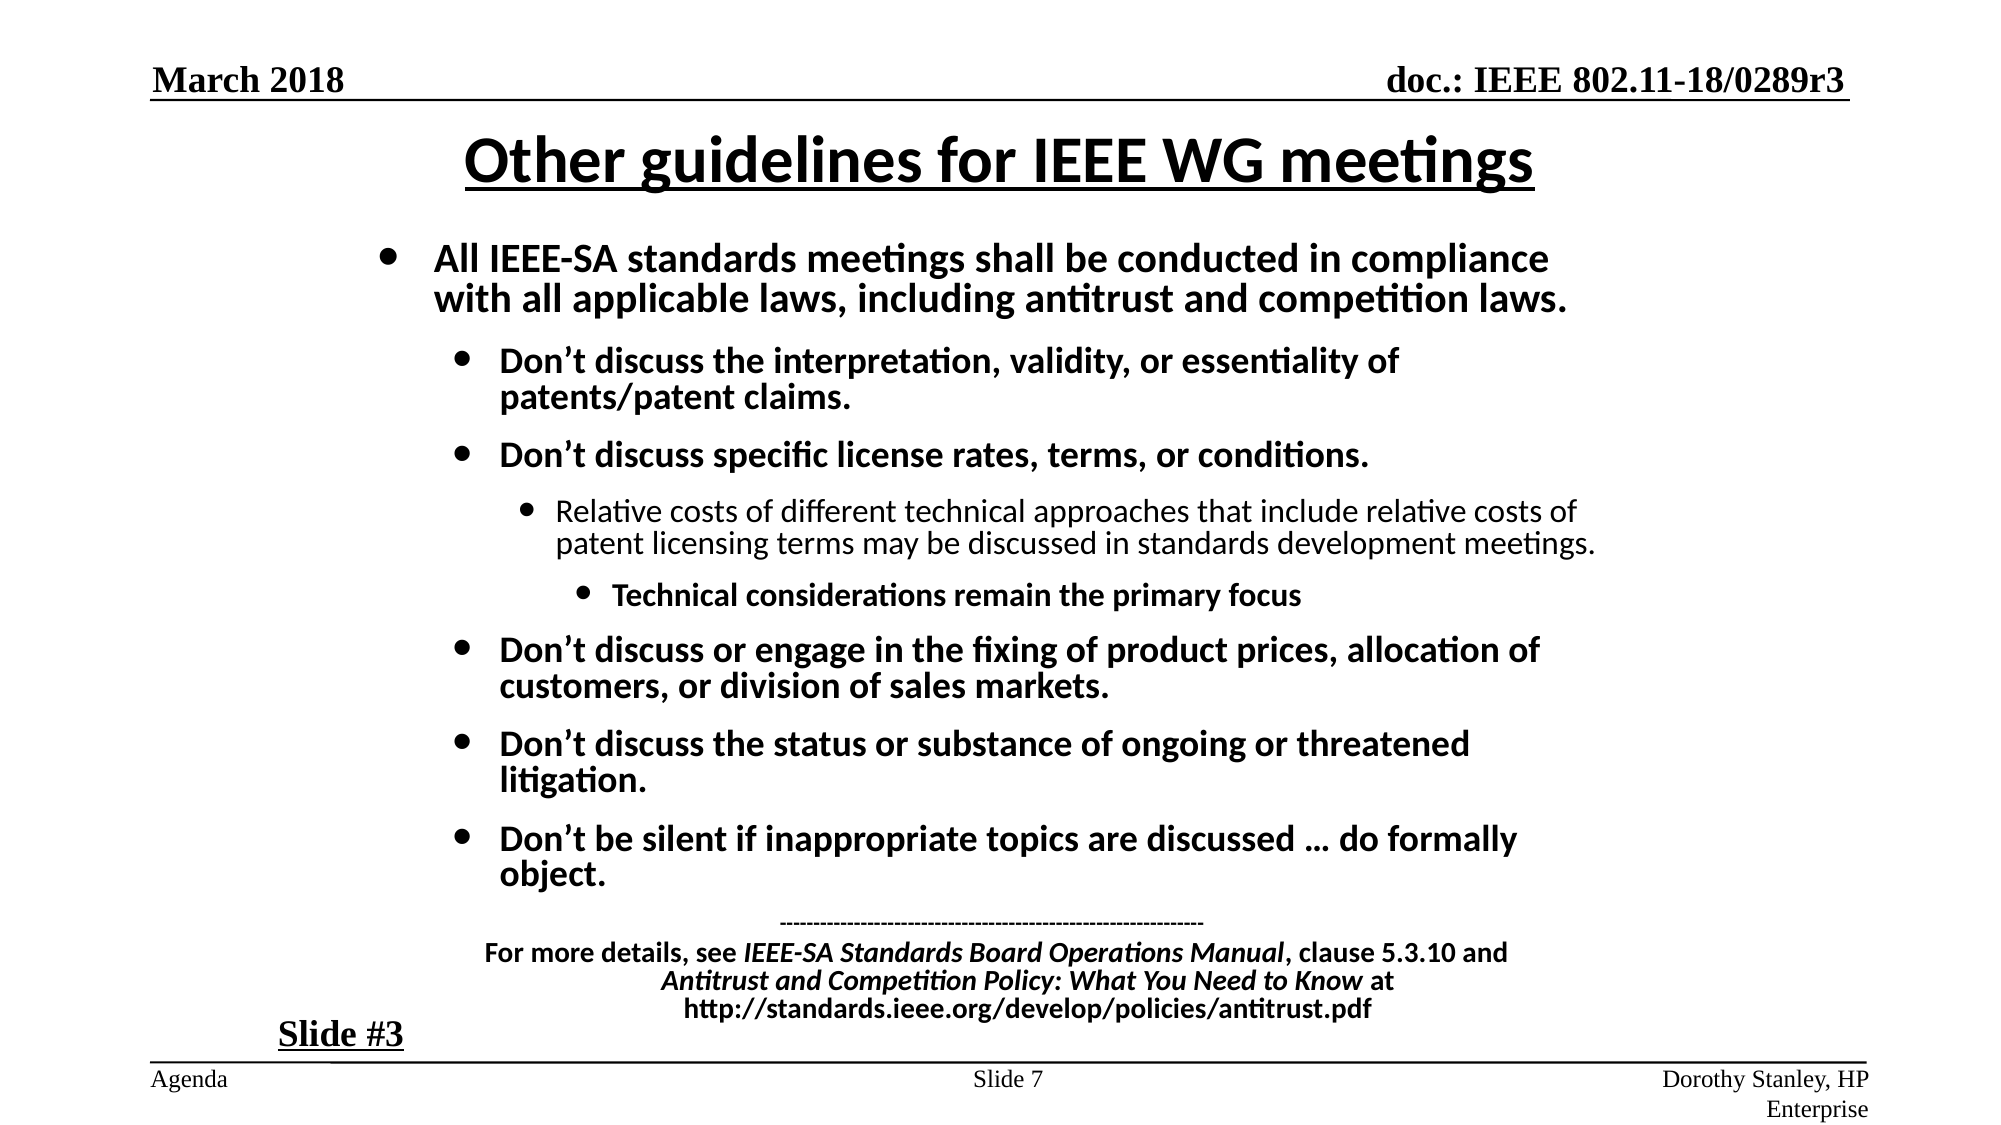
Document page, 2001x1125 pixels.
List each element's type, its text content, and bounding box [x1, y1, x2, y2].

text_box Slide #3 [263, 1001, 420, 1062]
title Other guidelines for IEEE WG meetings [287, 62, 1713, 250]
list All IEEE-SA standards meetings shall be conducted in compliance with all applicable laws, including antitrust and competition laws. Don’t discuss the interpretation, validity, or essentiality of patents/patent claims. Don’t discuss specific license rates, terms, or conditions. Relative costs of different technical approaches that include relative costs of patent licensing terms may be discussed in standards development meetings. Technical considerations remain the primary focus Don’t discuss or engage in the fixing of product prices, allocation of customers, or division of sales markets. Don’t discuss the status or substance of ongoing or threatened litigation. Don’t be silent if inappropriate topics are discussed … do formally object. --------------------------------------------------------------- For more details, see IEEE-SA Standards Board Operations Manual, clause 5.3.10 and Antitrust and Competition Policy: What You Need to Know at http://standards.ieee.org/develop/policies/antitrust.pdf [362, 233, 1638, 909]
footer Dorothy Stanley, HP Enterprise [1609, 1062, 1869, 1093]
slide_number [152, 54, 567, 100]
slide_number Slide 7 [964, 1062, 1053, 1093]
